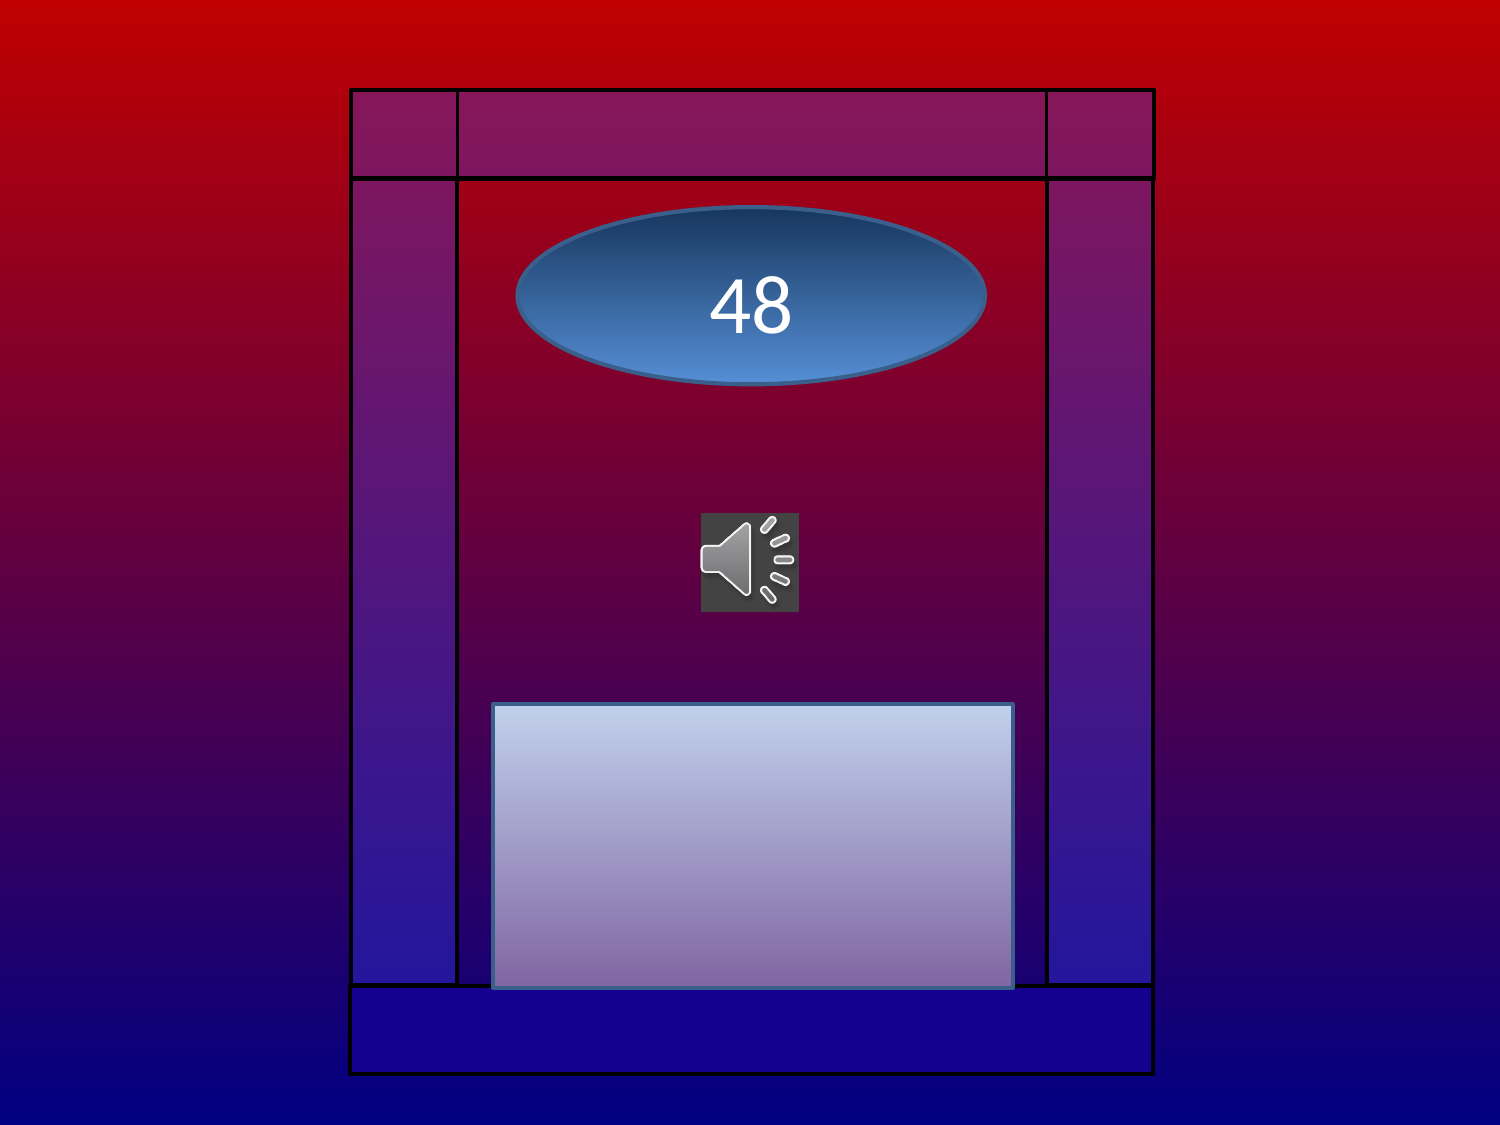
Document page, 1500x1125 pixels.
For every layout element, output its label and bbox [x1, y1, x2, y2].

text_box [349, 181, 459, 987]
text_box [349, 88, 1046, 181]
text_box [491, 702, 1015, 990]
text_box [517, 206, 986, 385]
text_box [1045, 181, 1155, 987]
picture [699, 512, 801, 613]
text_box [1048, 88, 1156, 181]
text_box [348, 984, 1155, 1076]
